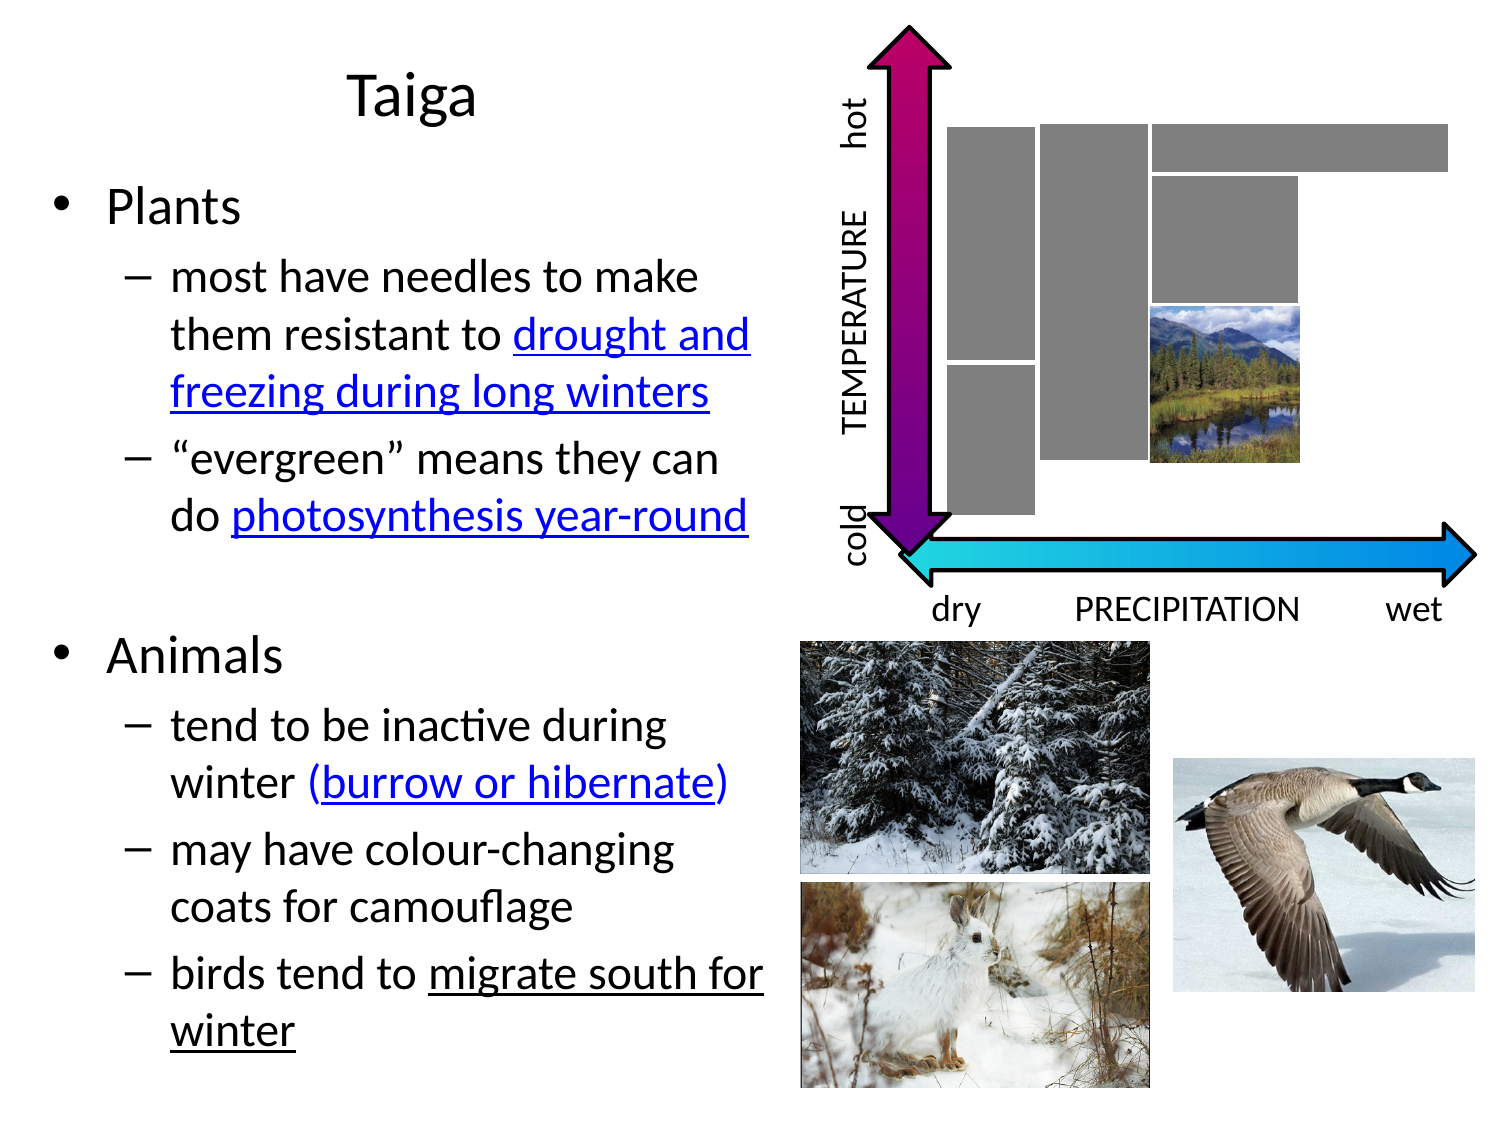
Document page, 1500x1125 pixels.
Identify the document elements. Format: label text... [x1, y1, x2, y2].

text_box [1148, 176, 1302, 307]
list Plants most have needles to make them resistant to drought and freezing during long winters “evergreen” means they can do photosynthesis year-round Animals tend to be inactive during winter (burrow or hibernate) may have colour-changing coats for camouflage birds tend to migrate south for winter [37, 162, 788, 1075]
text_box [943, 123, 1035, 360]
text_box [1148, 120, 1452, 176]
title Taiga [75, 45, 750, 138]
text_box [877, 24, 952, 557]
picture [1149, 305, 1301, 463]
text_box cold TEMPERATURE hot [821, 56, 881, 609]
text_box [1035, 120, 1148, 464]
picture [1172, 758, 1476, 992]
text_box [943, 360, 1040, 520]
picture [800, 882, 1151, 1088]
text_box dry PRECIPITATION wet [875, 576, 1500, 637]
picture [800, 640, 1151, 875]
text_box [897, 521, 1478, 576]
